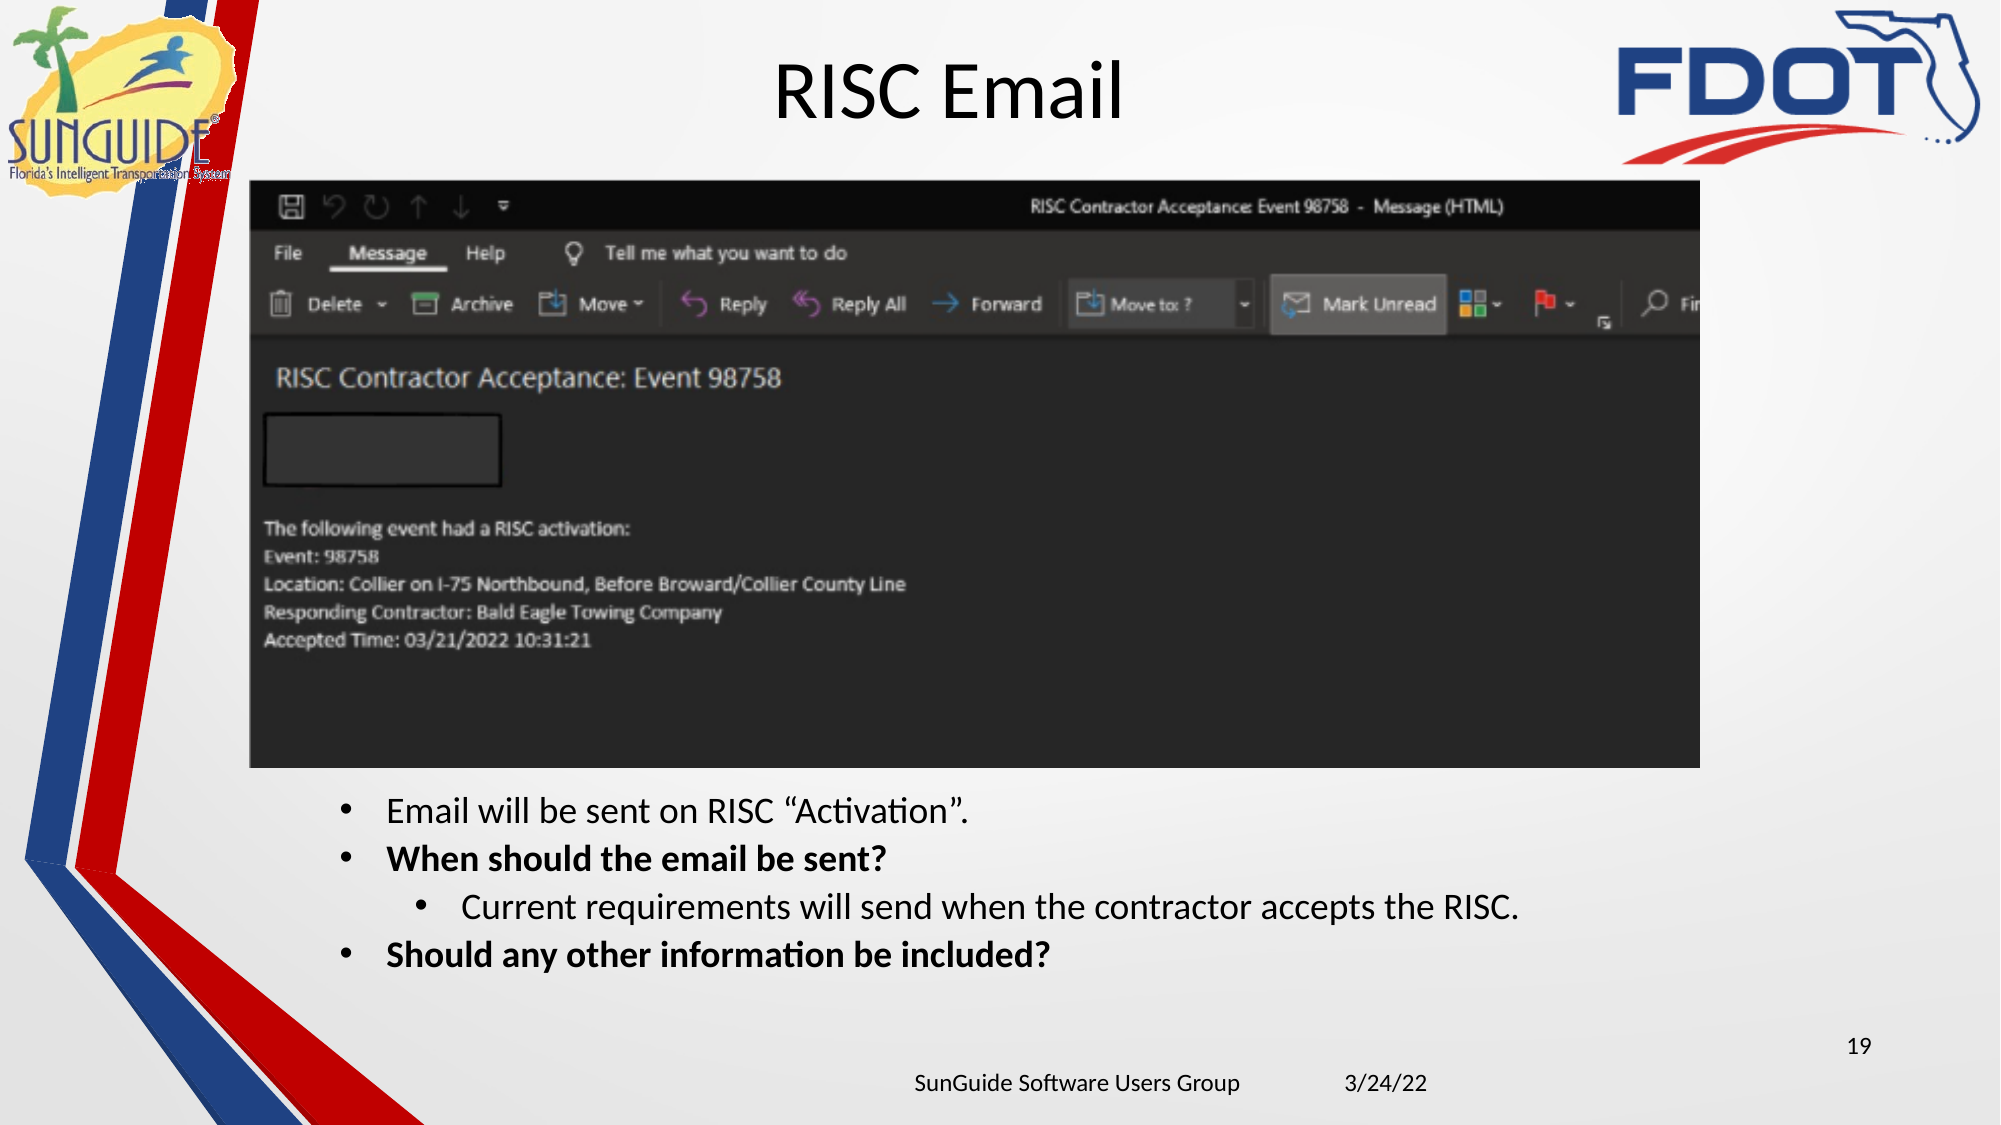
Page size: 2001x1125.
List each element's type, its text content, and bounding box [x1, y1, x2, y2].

slide_number 19 [1796, 1014, 1887, 1075]
text_box Email will be sent on RISC “Activation”. When should the email be sent? Current requirements will send when the contractor accepts the RISC. Should any other information be included? [249, 775, 1858, 983]
table_header SunGuide Software Users Group [900, 1065, 1308, 1125]
table_header 3/24/22 [1308, 1065, 1442, 1125]
text_box RISC Email [310, 19, 1589, 151]
picture [2, 0, 1700, 768]
picture [1611, 0, 1983, 172]
